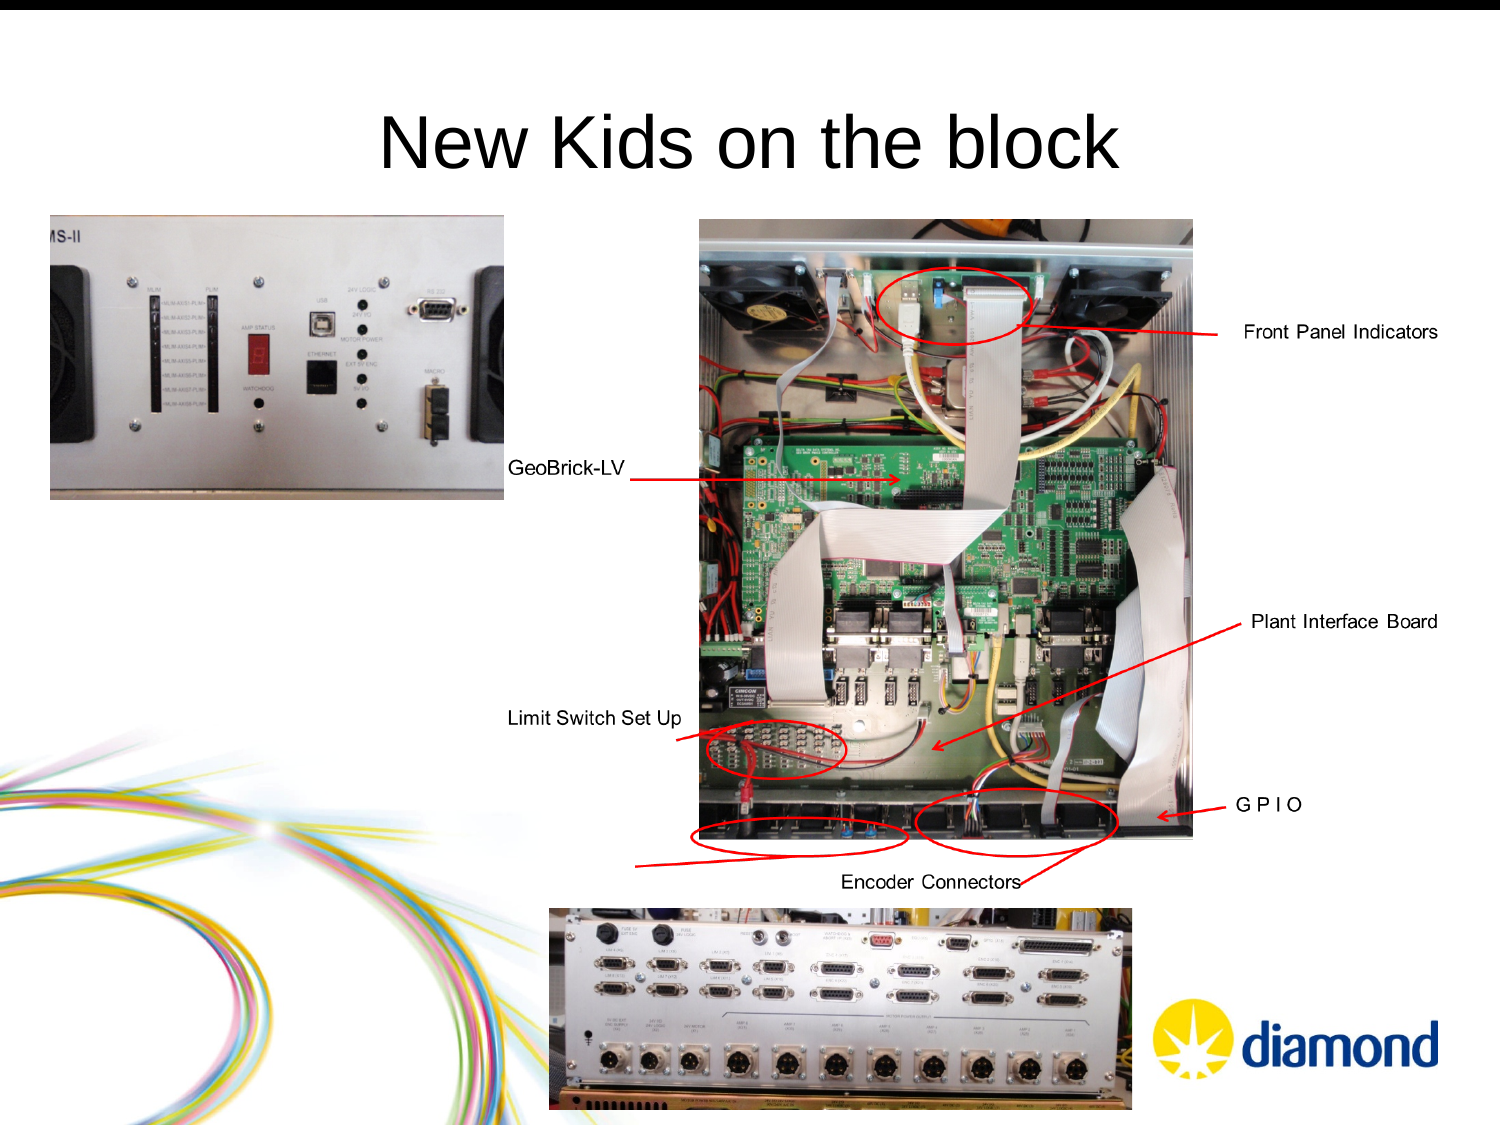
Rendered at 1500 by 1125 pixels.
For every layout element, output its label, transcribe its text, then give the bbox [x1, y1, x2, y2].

title New Kids on the block [74, 44, 1426, 218]
picture [0, 214, 1450, 1125]
text_box [0, 0, 1500, 10]
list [548, 914, 1133, 1110]
